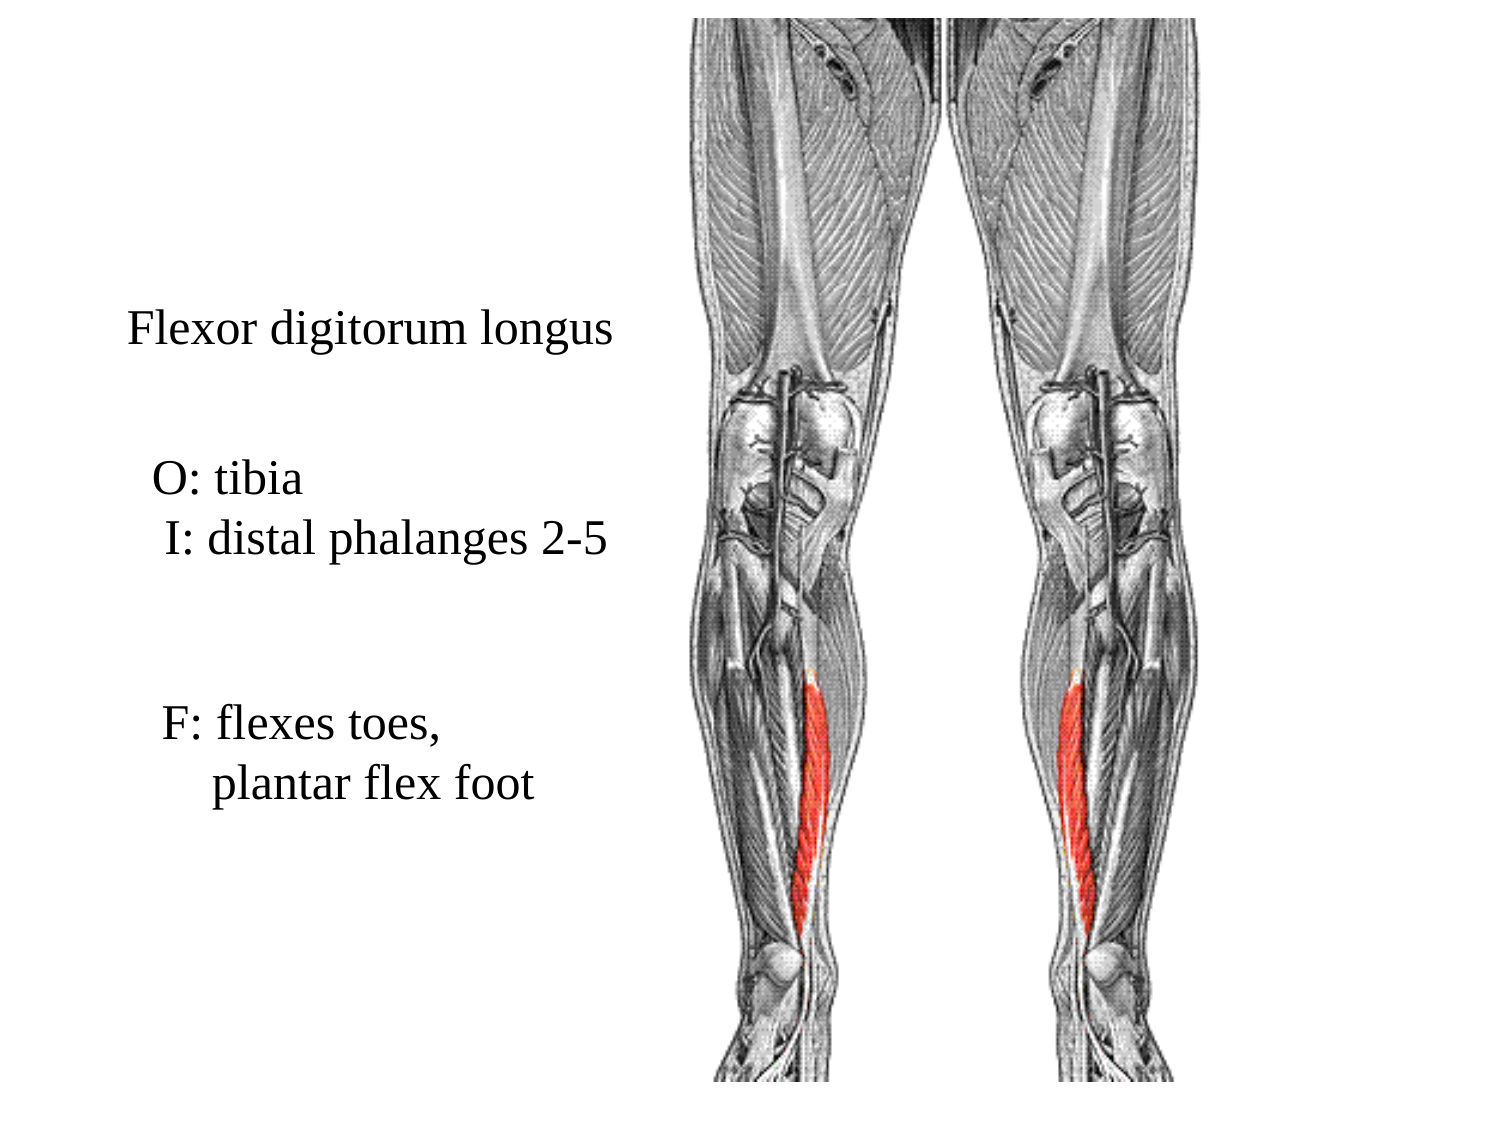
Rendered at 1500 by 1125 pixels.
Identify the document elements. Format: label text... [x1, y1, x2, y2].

picture [566, 18, 1500, 1082]
text_box Flexor digitorum longus [112, 287, 561, 363]
text_box F: flexes toes, plantar flex foot [146, 681, 550, 817]
text_box O: tibia I: distal phalanges 2-5 [137, 437, 561, 573]
